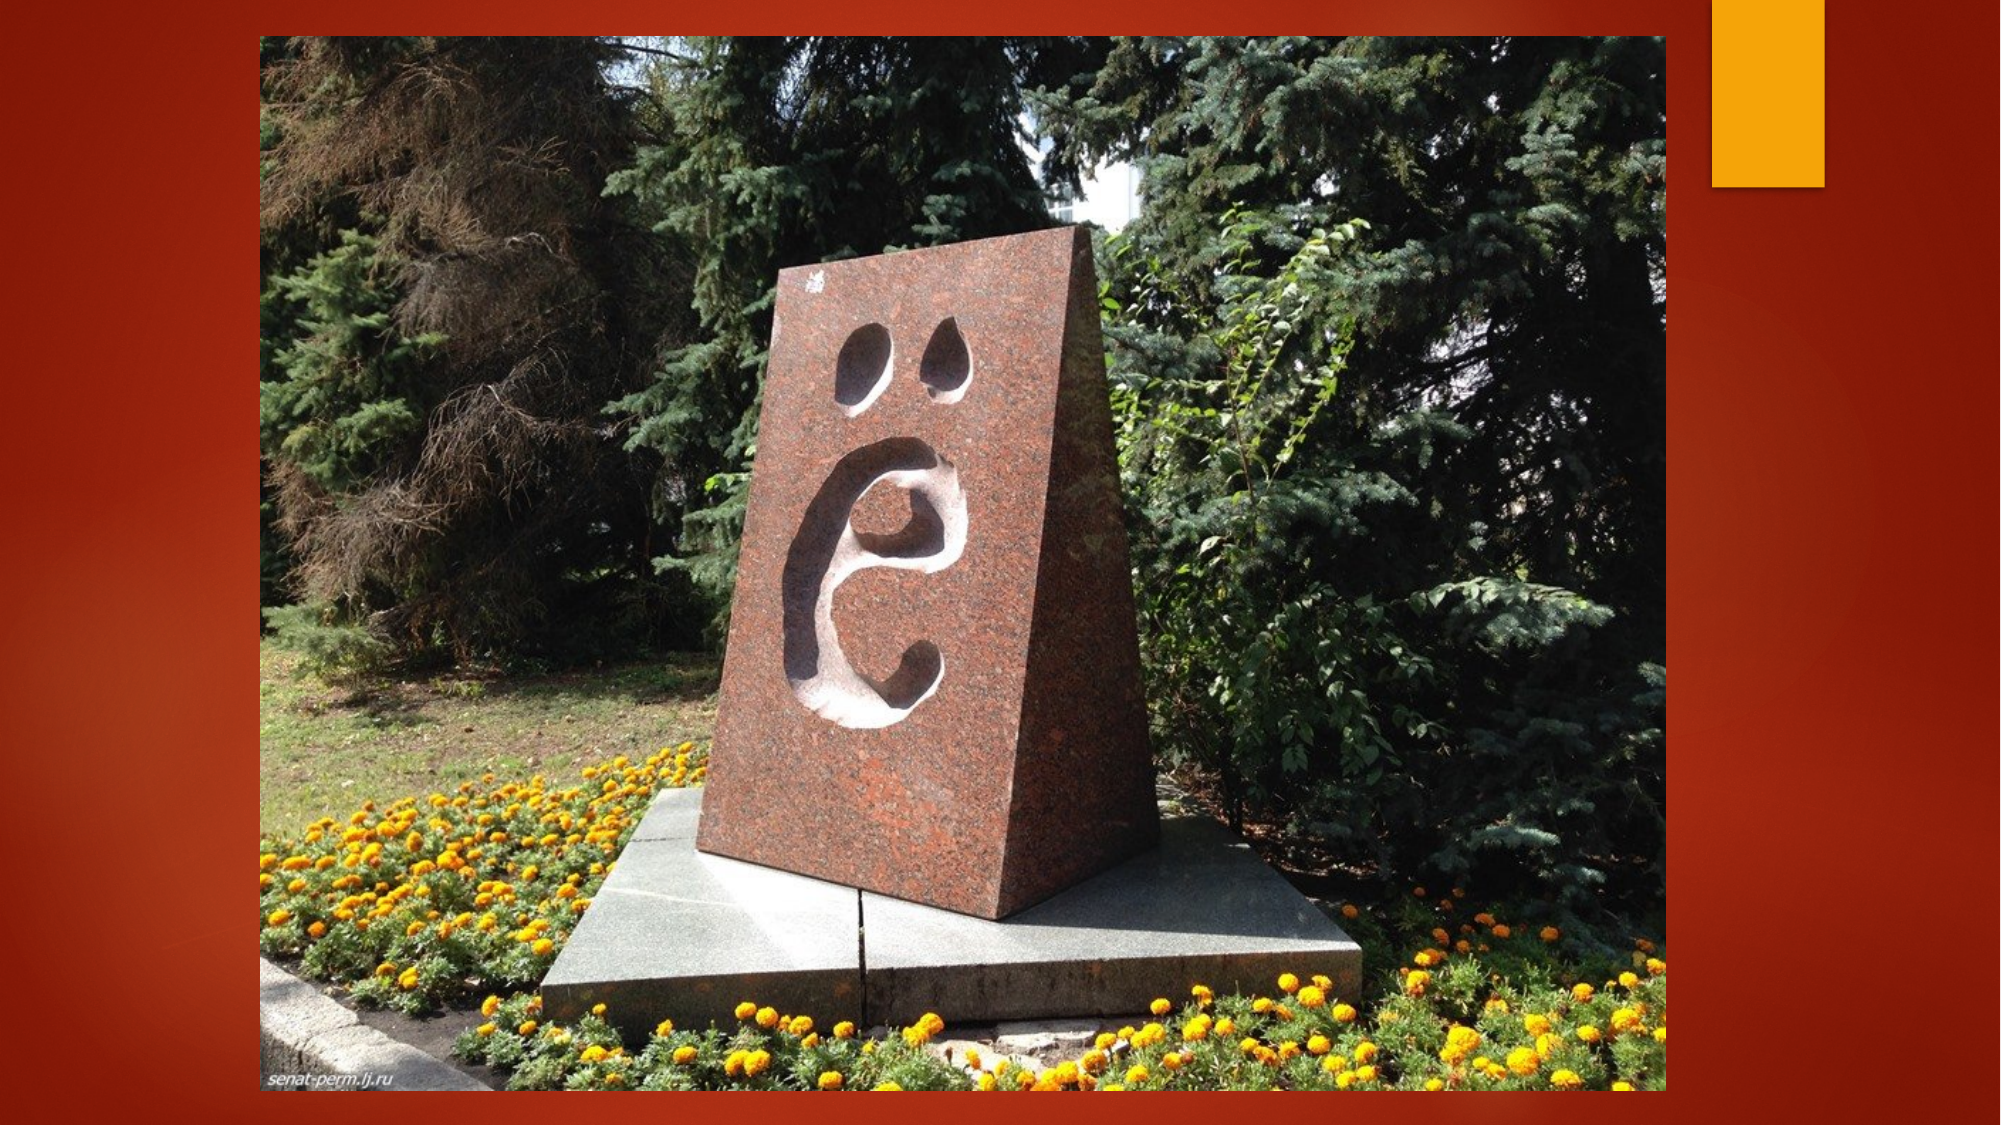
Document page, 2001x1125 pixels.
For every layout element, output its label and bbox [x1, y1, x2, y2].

picture [0, 0, 1666, 1125]
